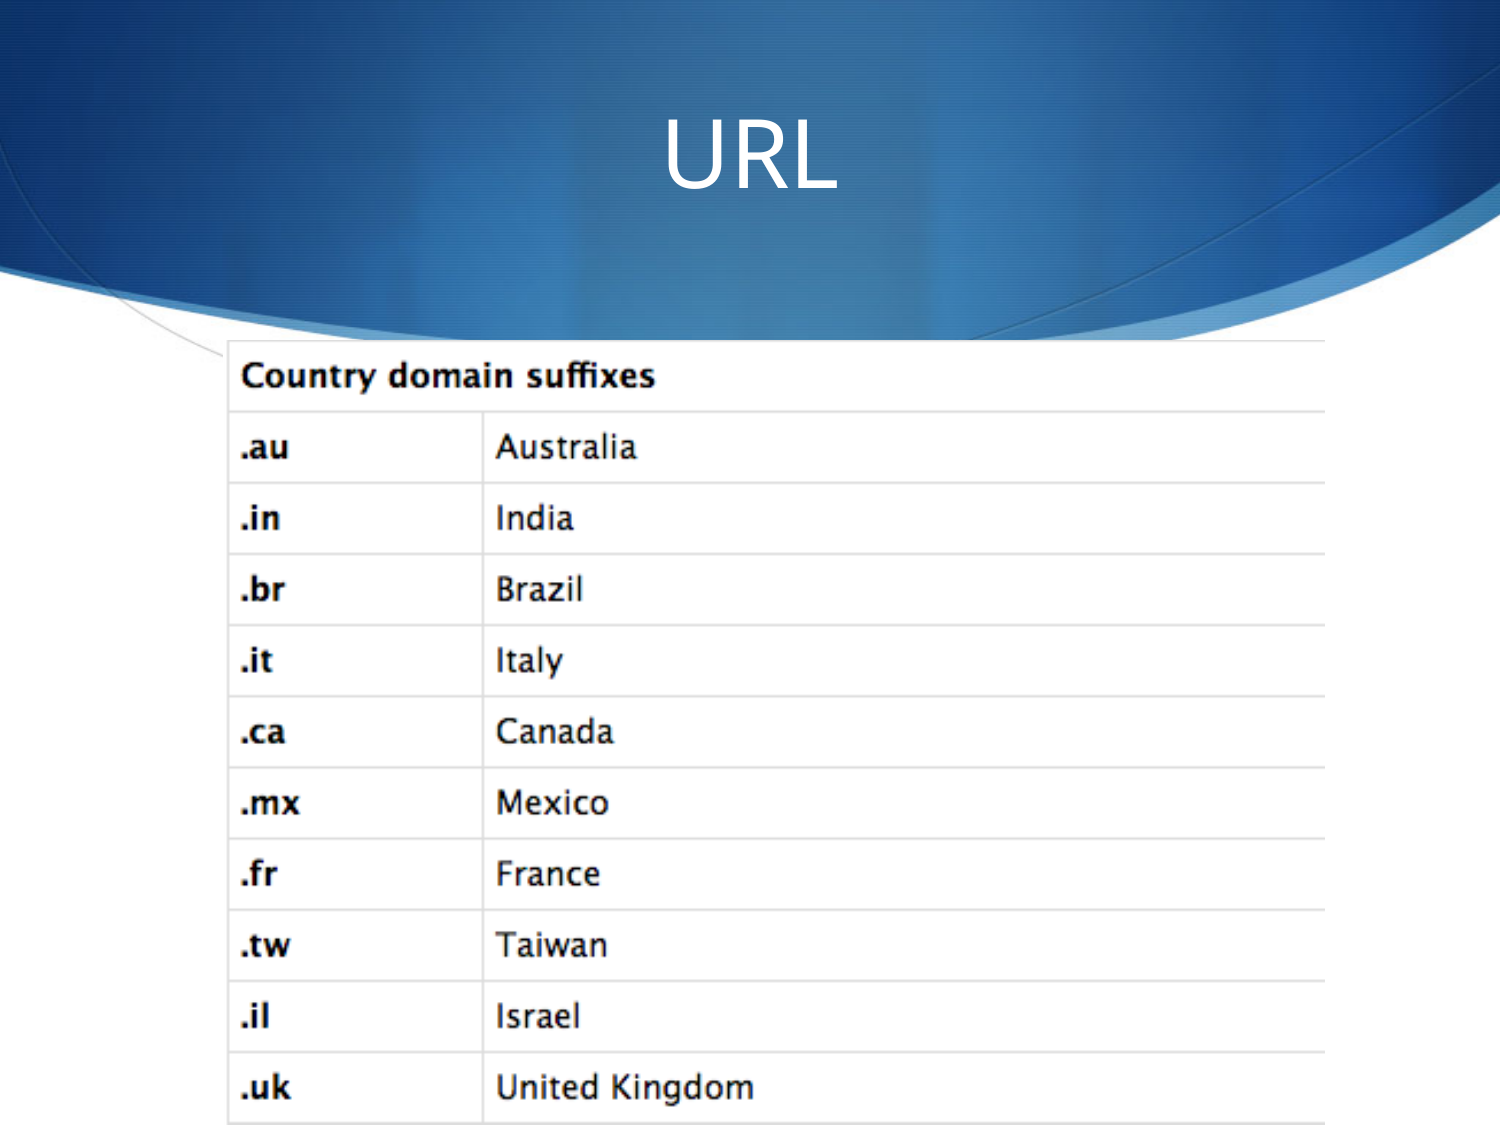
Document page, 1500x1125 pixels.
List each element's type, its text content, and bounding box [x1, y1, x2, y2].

picture [0, 0, 1500, 339]
title URL [75, 56, 1425, 245]
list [0, 339, 1500, 1125]
